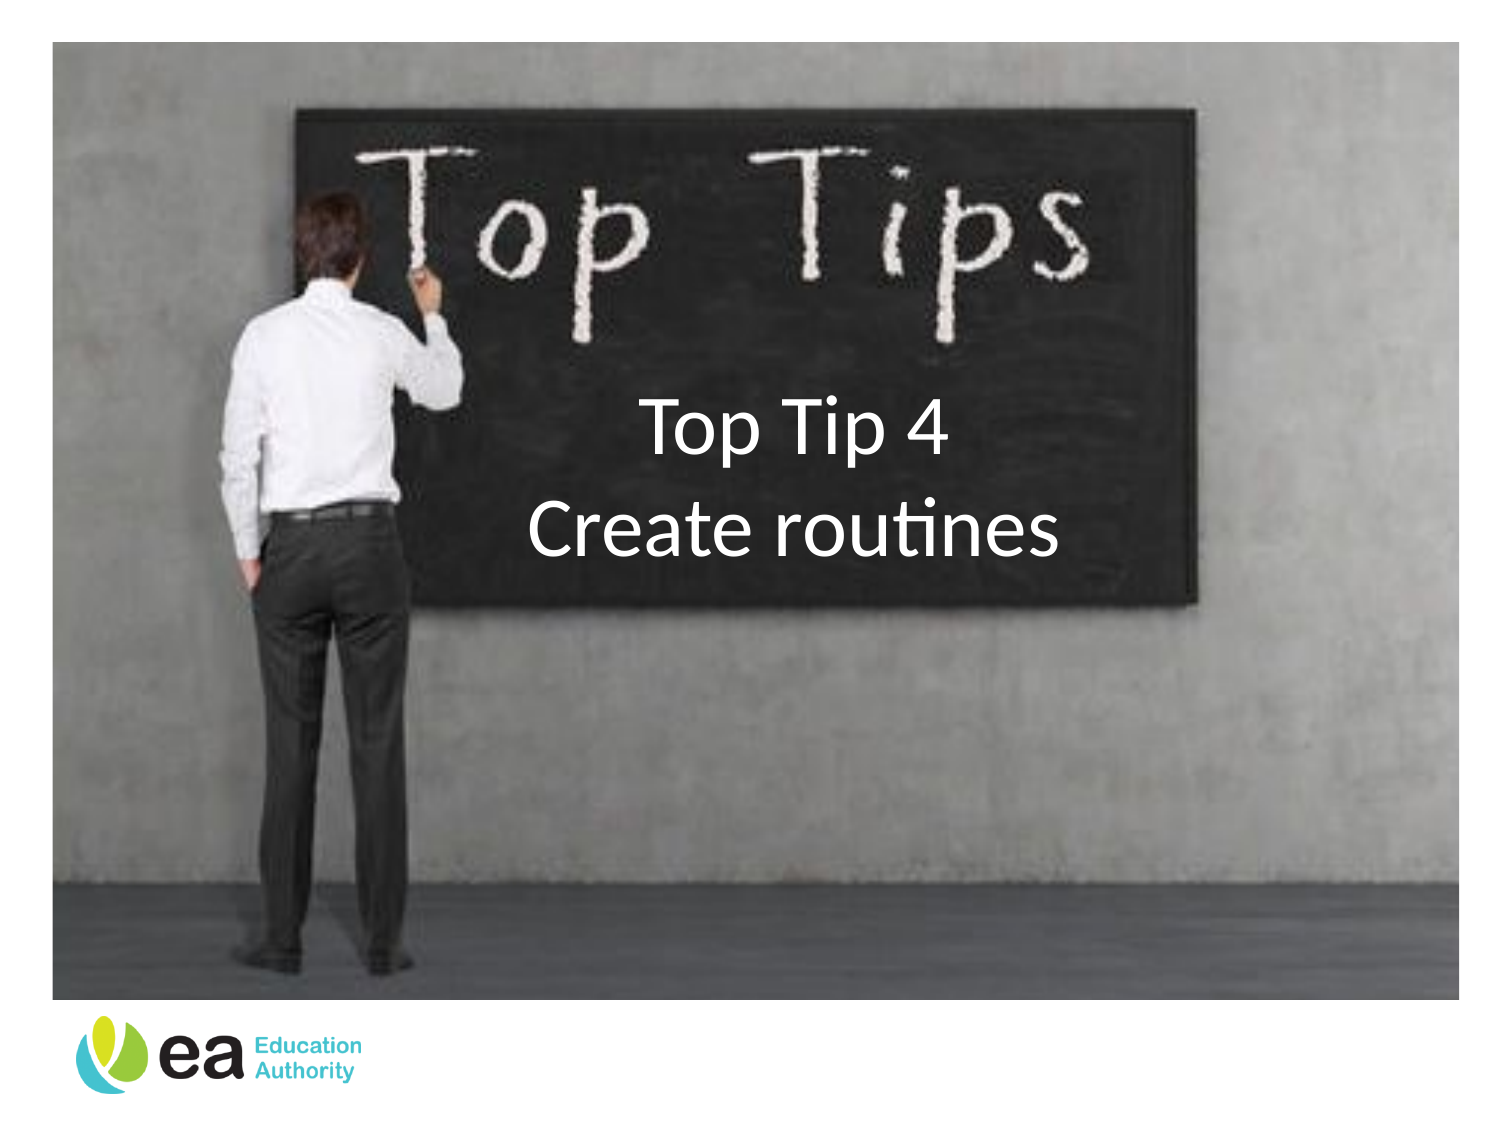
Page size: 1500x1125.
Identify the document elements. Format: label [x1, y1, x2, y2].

picture [76, 1016, 361, 1094]
picture [52, 42, 1460, 1000]
